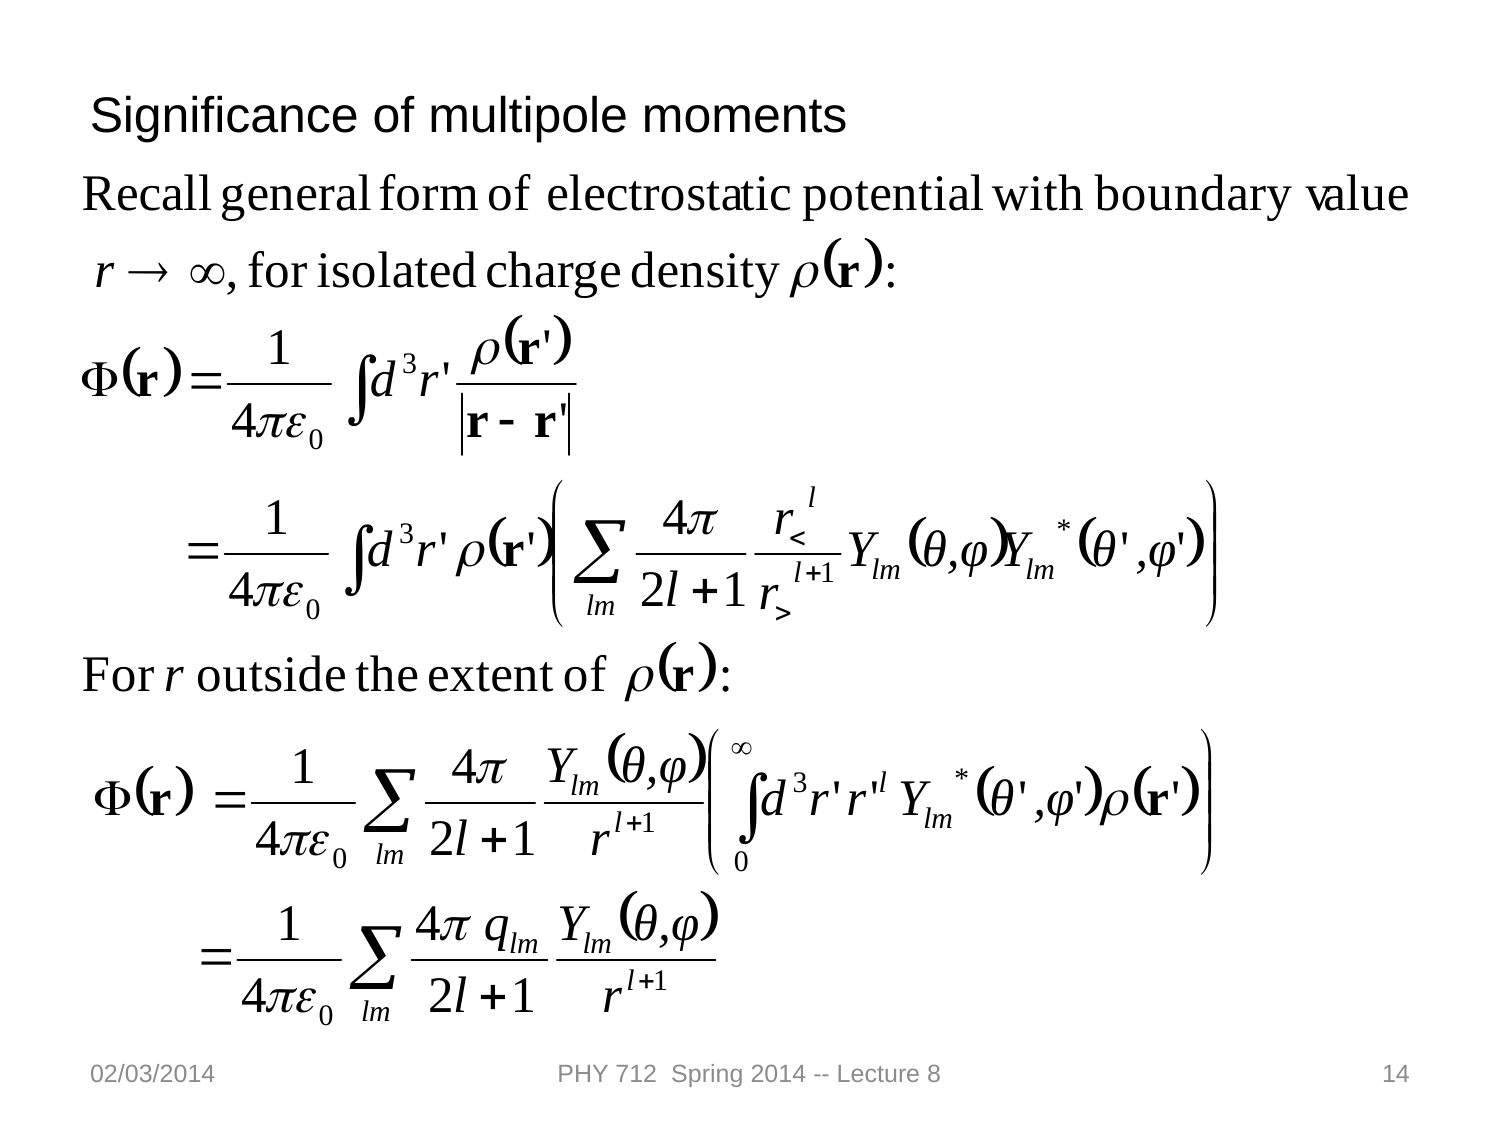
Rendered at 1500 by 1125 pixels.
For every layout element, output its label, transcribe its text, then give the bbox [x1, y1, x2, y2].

slide_number 14 [1074, 1045, 1425, 1103]
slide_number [75, 1045, 425, 1103]
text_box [73, 164, 1431, 1037]
footer PHY 712 Spring 2014 -- Lecture 8 [512, 1045, 988, 1103]
text_box Significance of multipole moments [75, 74, 1388, 150]
